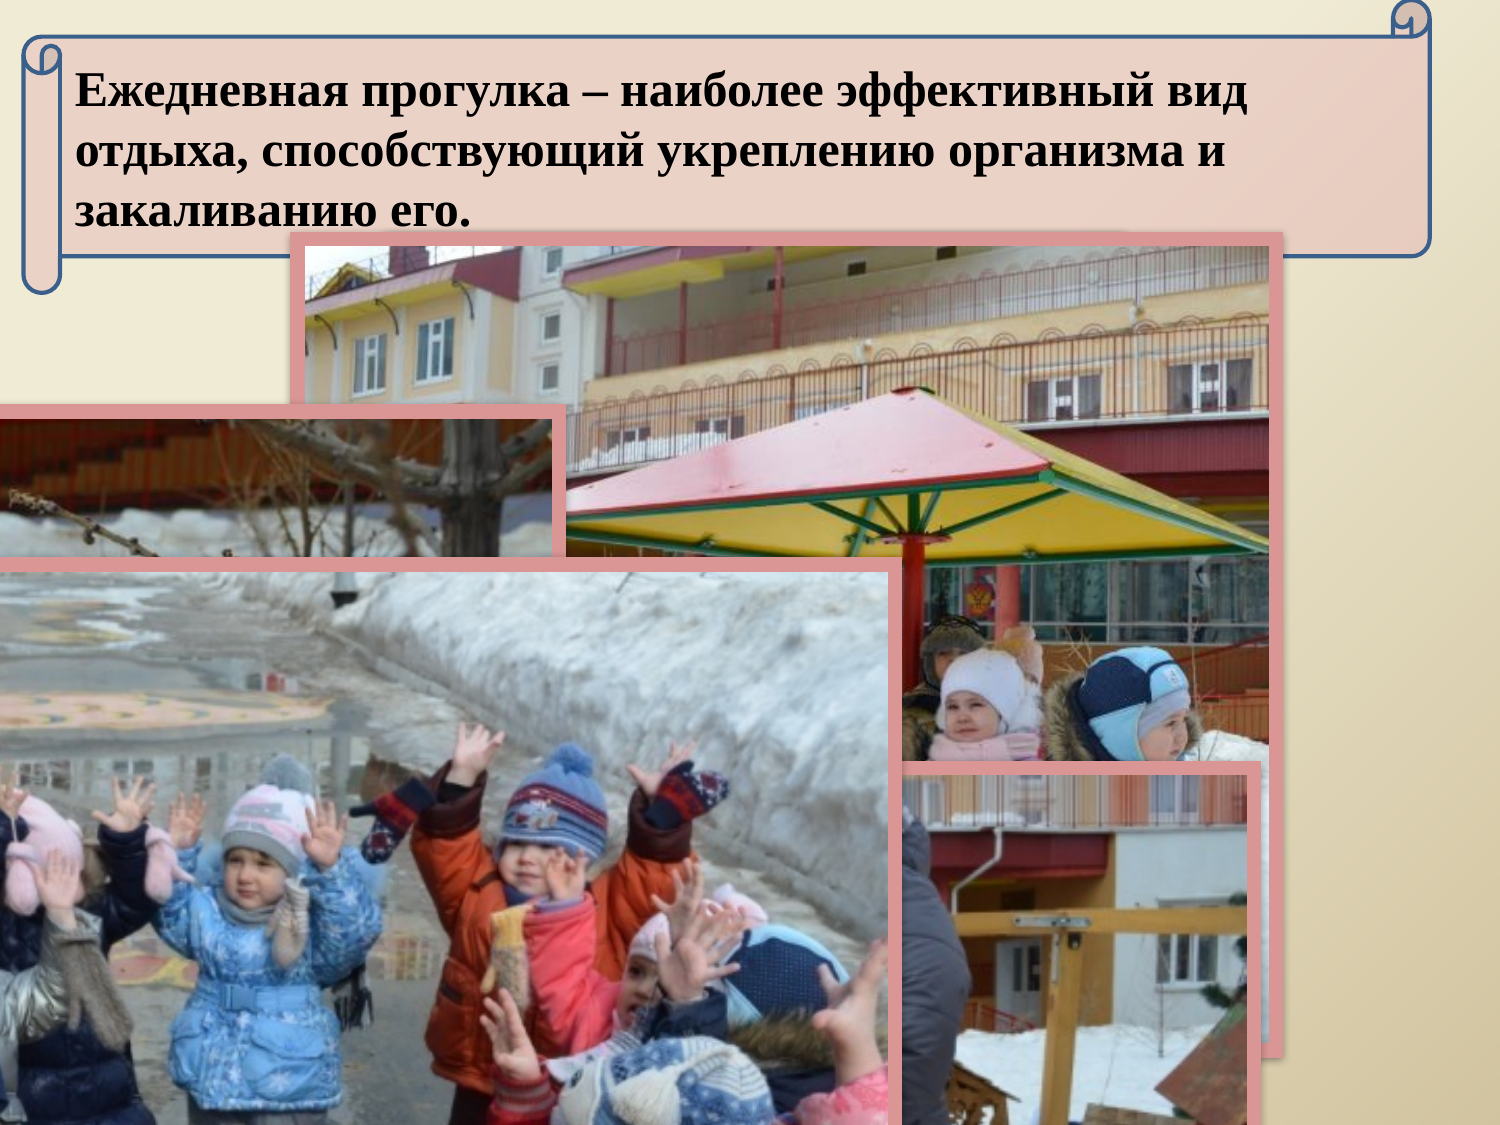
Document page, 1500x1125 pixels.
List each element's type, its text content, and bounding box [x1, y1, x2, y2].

picture [0, 245, 1269, 1125]
text_box Ежедневная прогулка – наиболее эффективный вид отдыха, способствующий укреплению организма и закаливанию его. [21, 0, 1432, 295]
